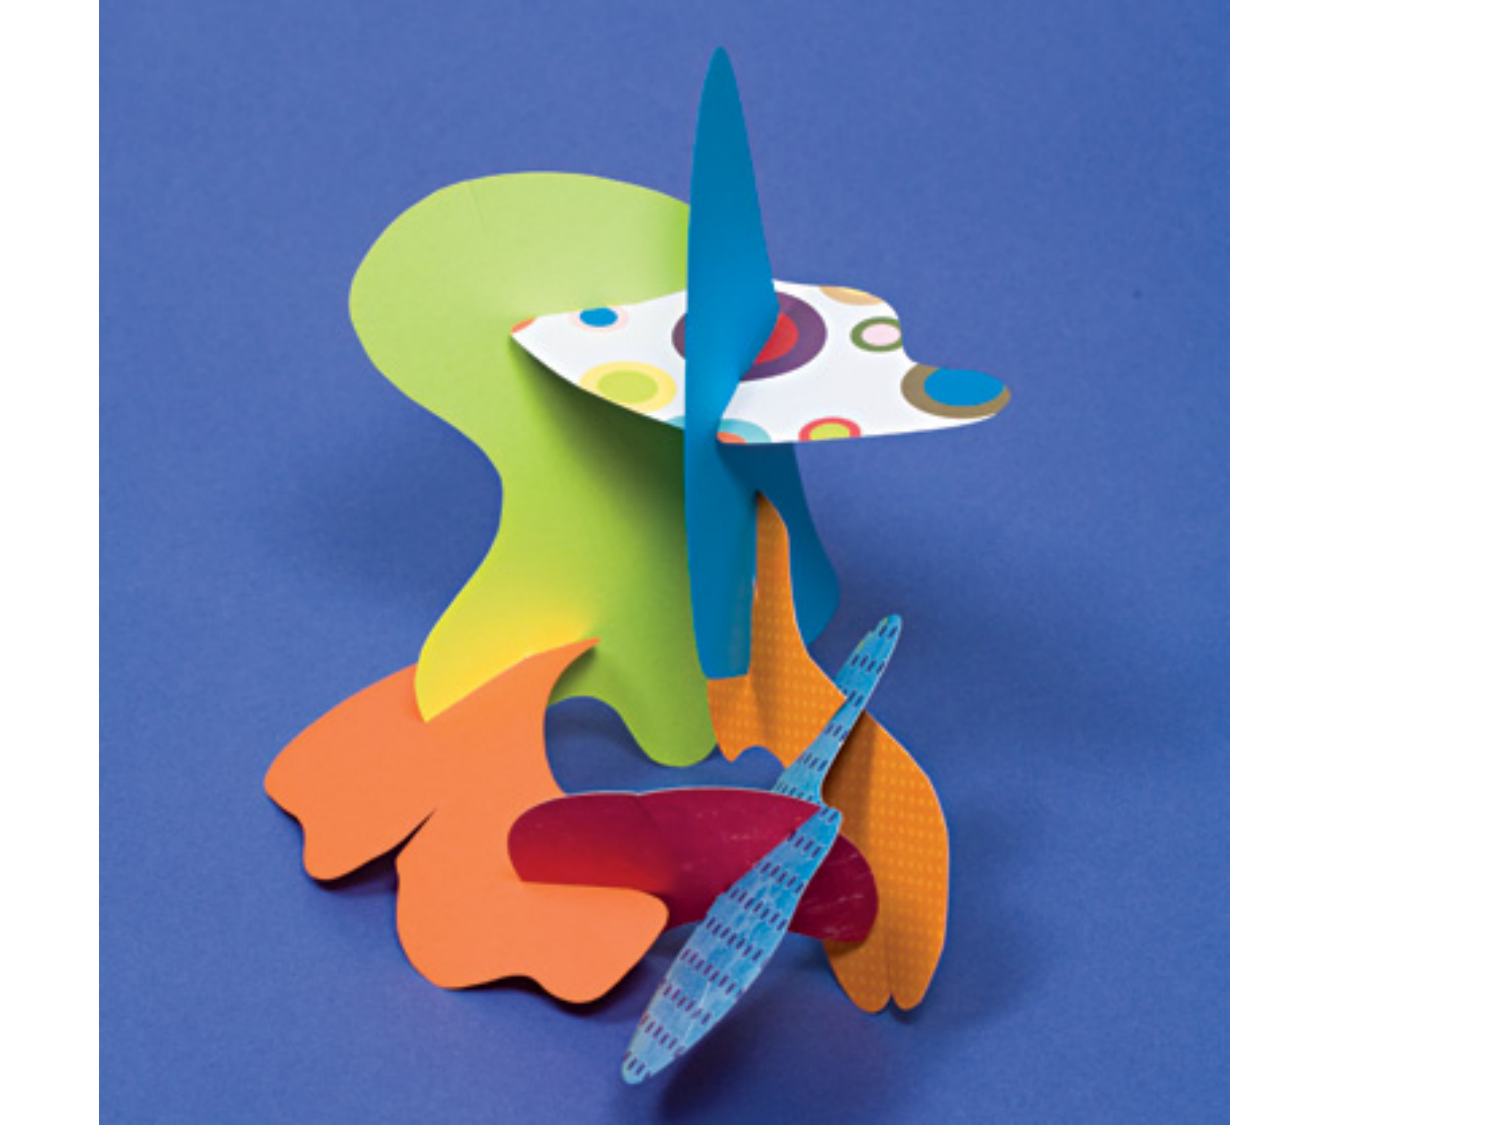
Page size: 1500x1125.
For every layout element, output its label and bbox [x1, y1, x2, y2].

picture [99, 0, 1231, 1125]
